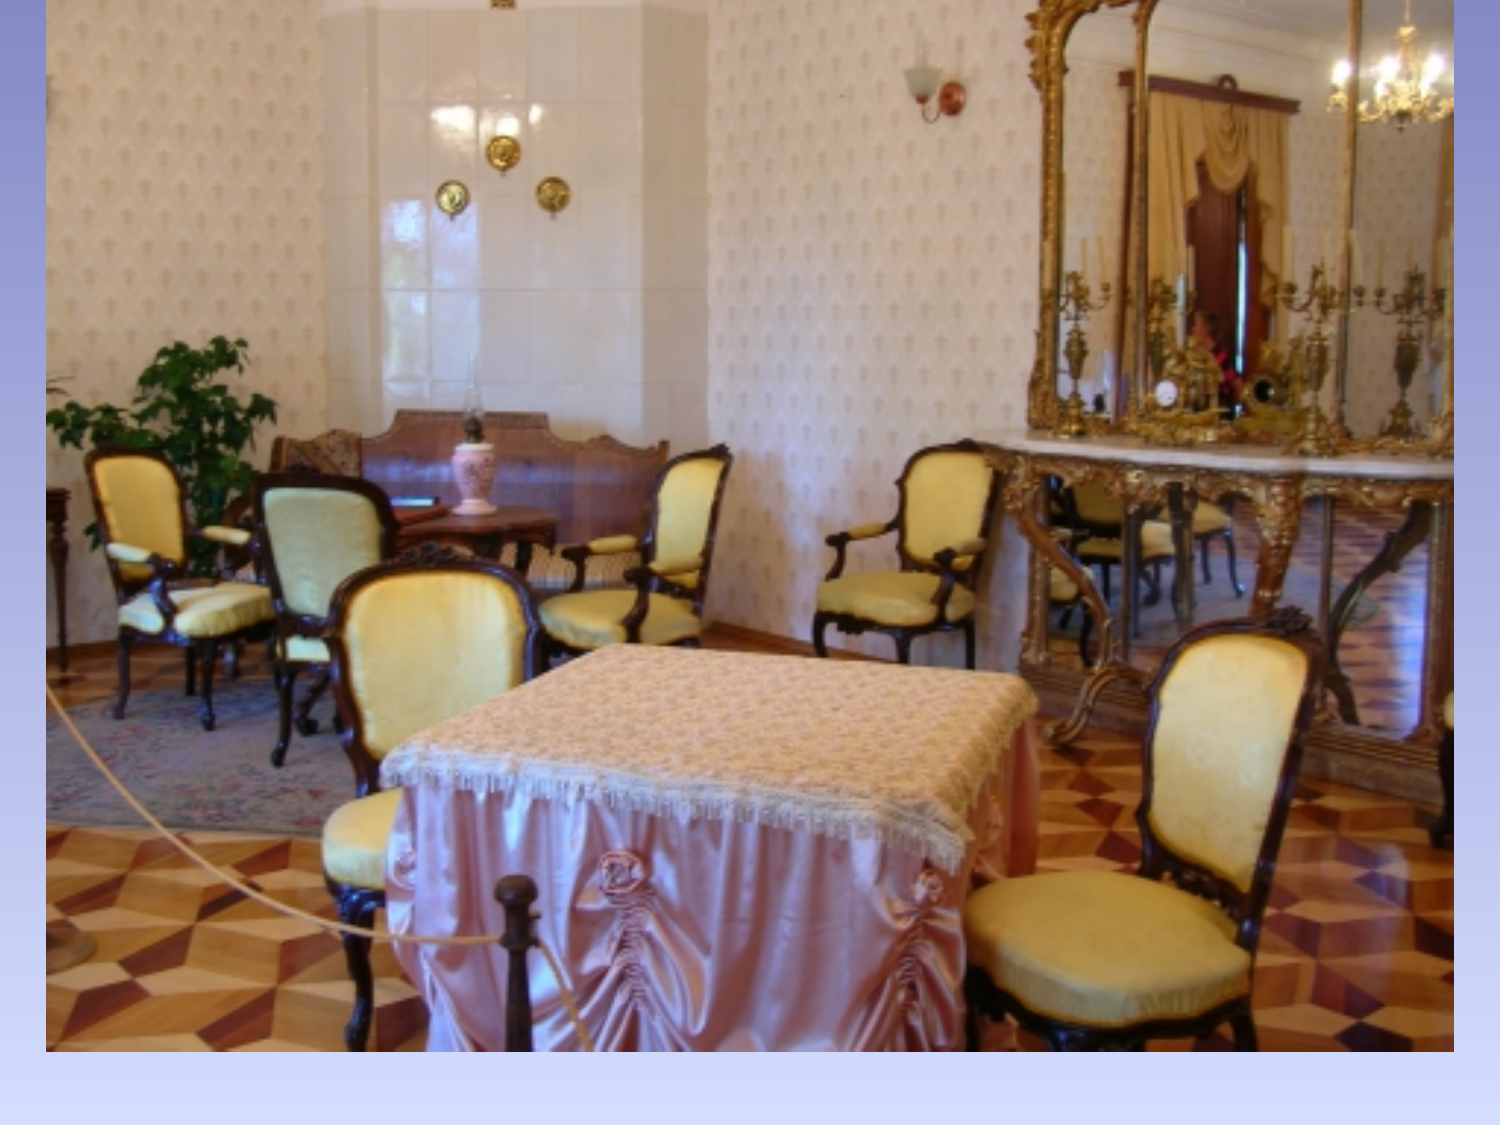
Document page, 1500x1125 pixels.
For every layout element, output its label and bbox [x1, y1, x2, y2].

picture [46, 0, 1454, 1052]
